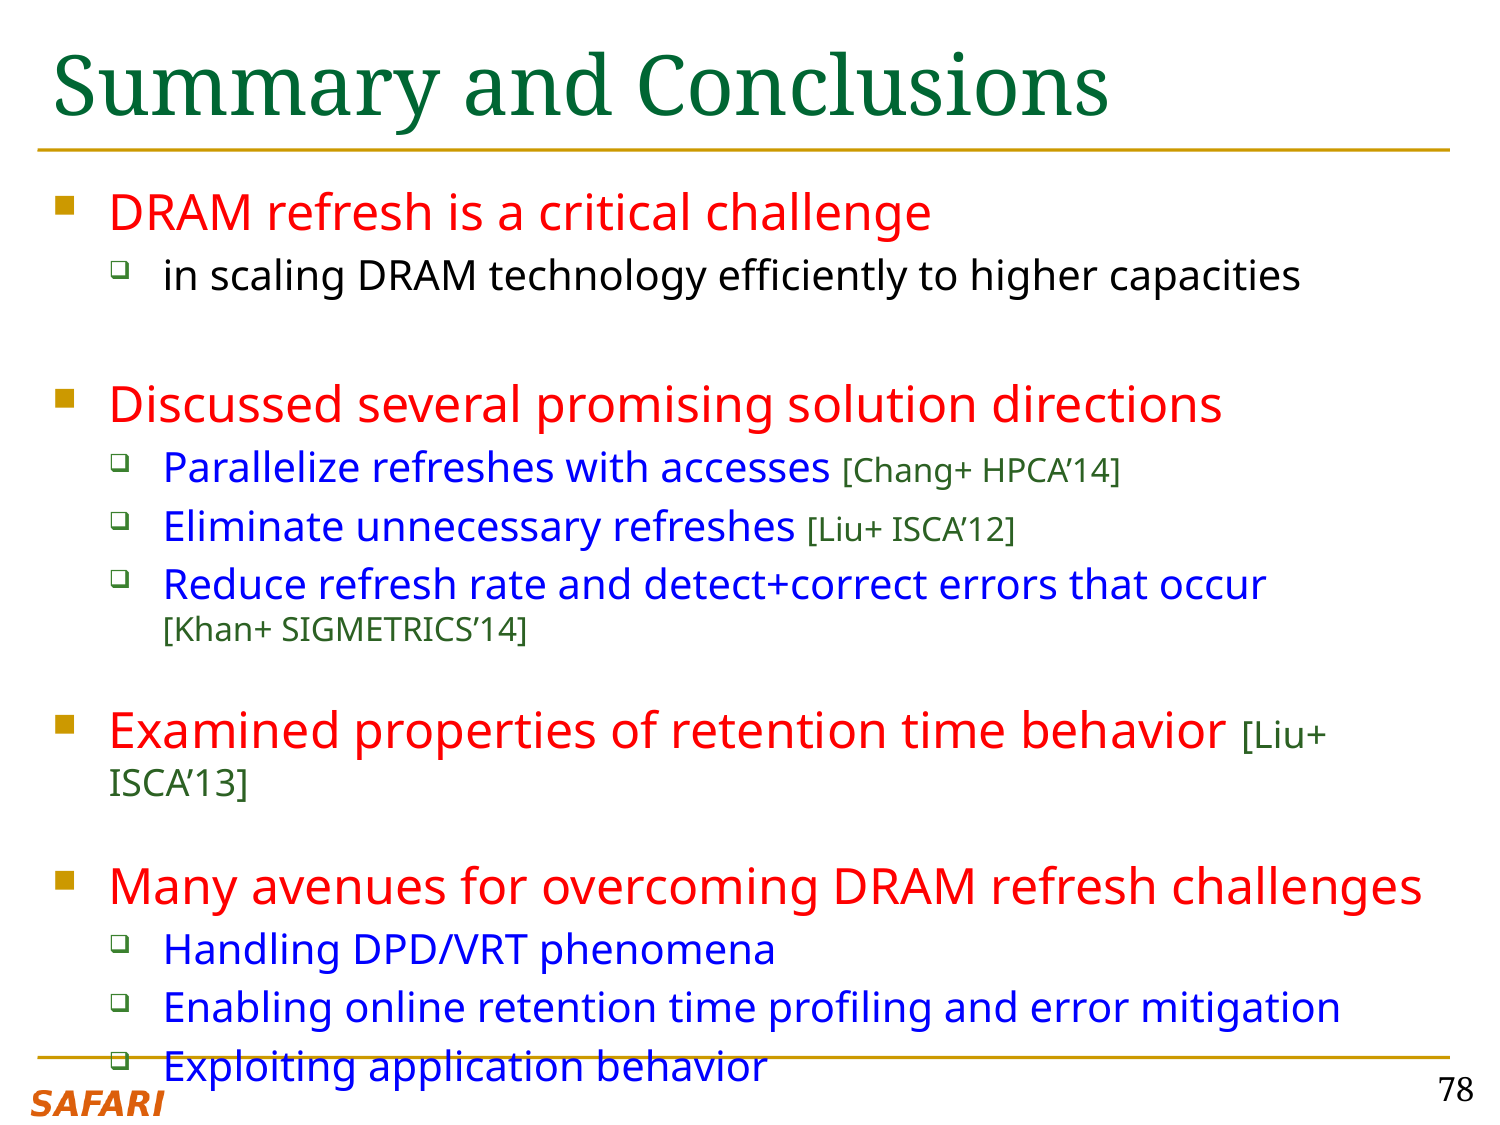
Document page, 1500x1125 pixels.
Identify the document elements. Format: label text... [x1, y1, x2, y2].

list DRAM refresh is a critical challenge in scaling DRAM technology efficiently to higher capacities Discussed several promising solution directions Parallelize refreshes with accesses [Chang+ HPCA’14] Eliminate unnecessary refreshes [Liu+ ISCA’12] Reduce refresh rate and detect+correct errors that occur [Khan+ SIGMETRICS’14] Examined properties of retention time behavior [Liu+ ISCA’13] Many avenues for overcoming DRAM refresh challenges Handling DPD/VRT phenomena Enabling online retention time profiling and error mitigation Exploiting application behavior [37, 172, 1480, 1018]
picture [29, 1083, 169, 1124]
title Summary and Conclusions [37, 24, 1450, 170]
slide_number 78 [1139, 1045, 1490, 1121]
